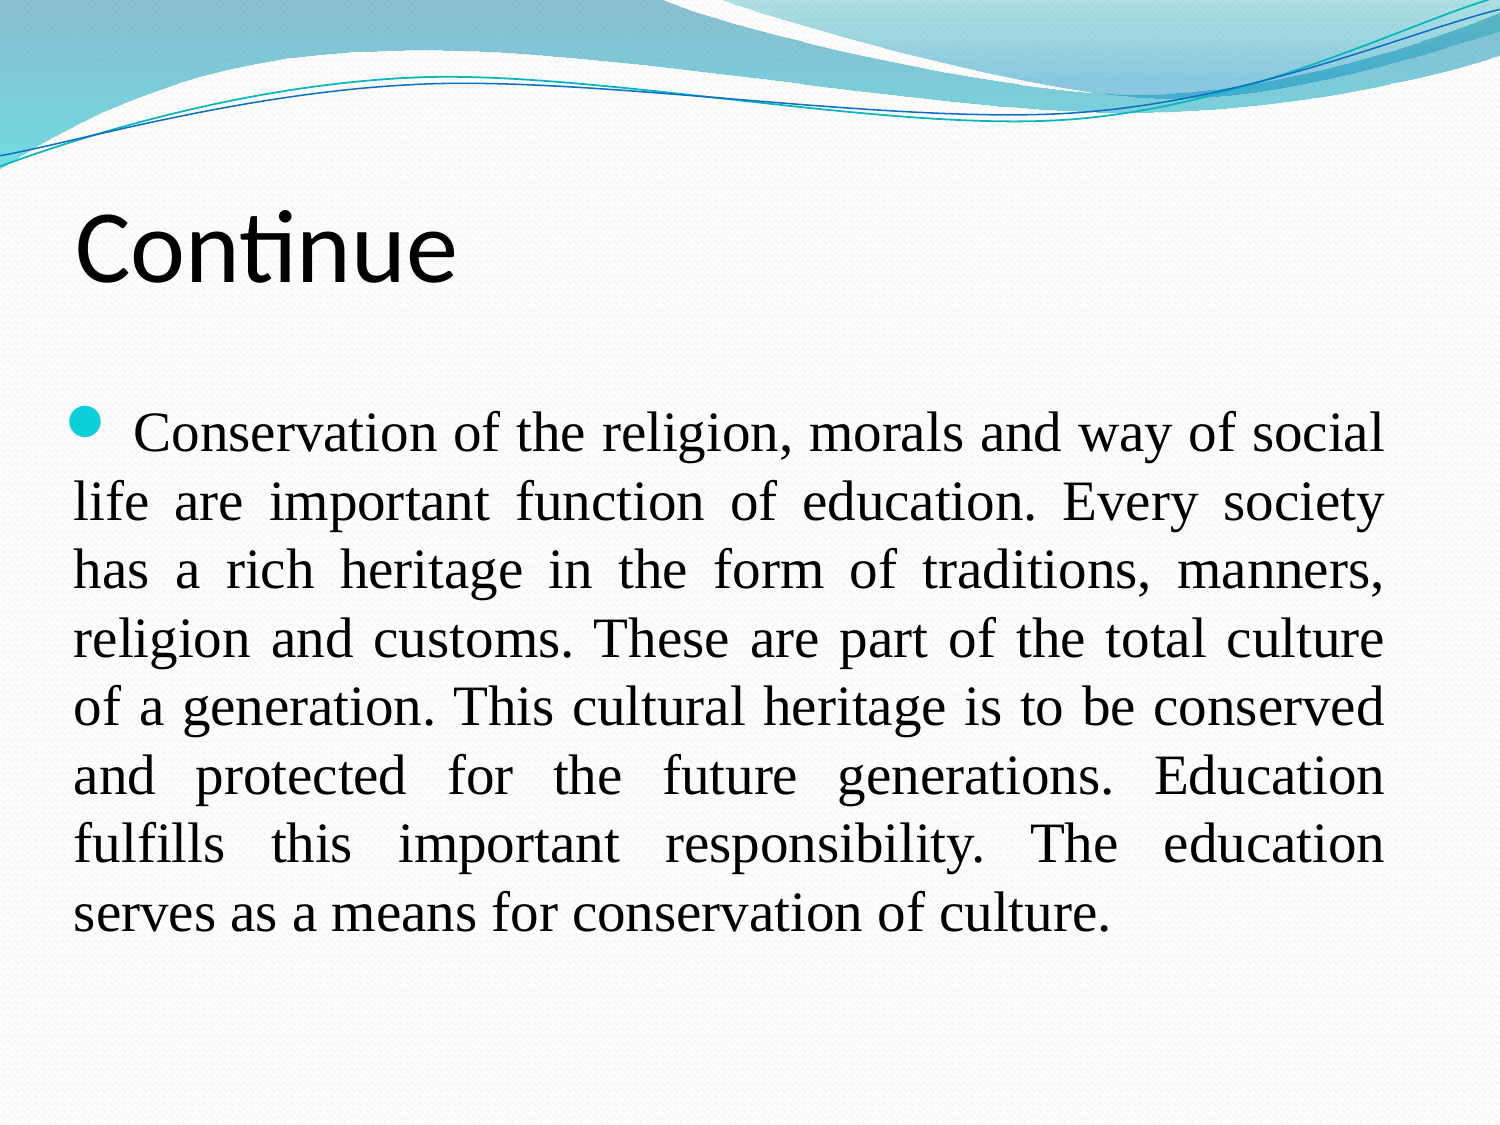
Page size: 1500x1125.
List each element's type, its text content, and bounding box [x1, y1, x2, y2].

title Continue [75, 115, 1425, 303]
list Conservation of the religion, morals and way of social life are important function of education. Every society has a rich heritage in the form of traditions, manners, religion and customs. These are part of the total culture of a generation. This cultural heritage is to be conserved and protected for the future generations. Education fulfills this important responsibility. The education serves as a means for conservation of culture. [50, 387, 1400, 975]
